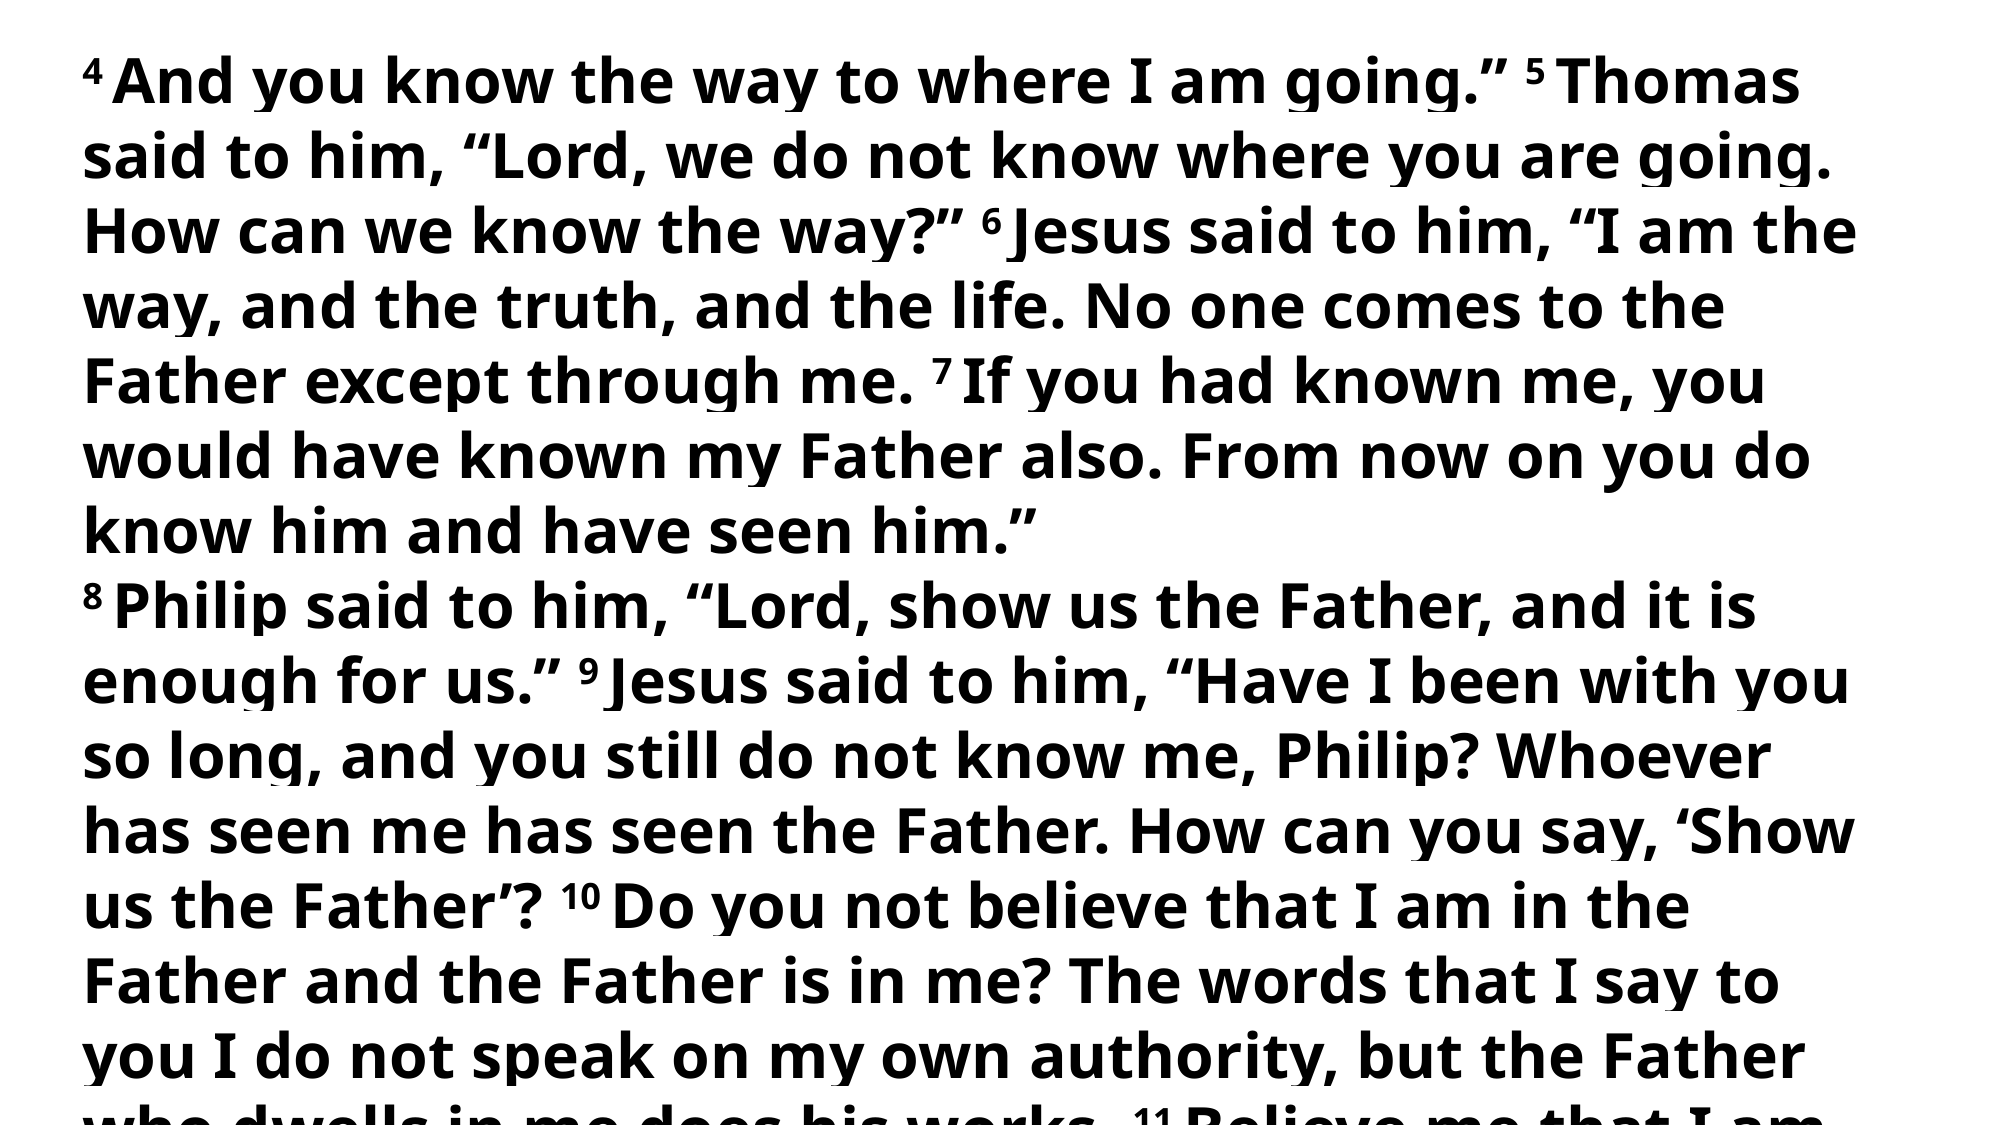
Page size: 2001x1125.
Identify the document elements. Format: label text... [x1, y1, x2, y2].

text_box 4 And you know the way to where I am going.” 5 Thomas said to him, “Lord, we do not know where you are going. How can we know the way?” 6 Jesus said to him, “I am the way, and the truth, and the life. No one comes to the Father except through me. 7 If you had known me, you would have known my Father also. From now on you do know him and have seen him.” 8 Philip said to him, “Lord, show us the Father, and it is enough for us.” 9 Jesus said to him, “Have I been with you so long, and you still do not know me, Philip? Whoever has seen me has seen the Father. How can you say, ‘Show us the Father’? 10 Do you not believe that I am in the Father and the Father is in me? The words that I say to you I do not speak on my own authority, but the Father who dwells in me does his works. 11 Believe me that I am in the Father and the Father is in me, or else believe on account of the works themselves. [67, 33, 1912, 1125]
